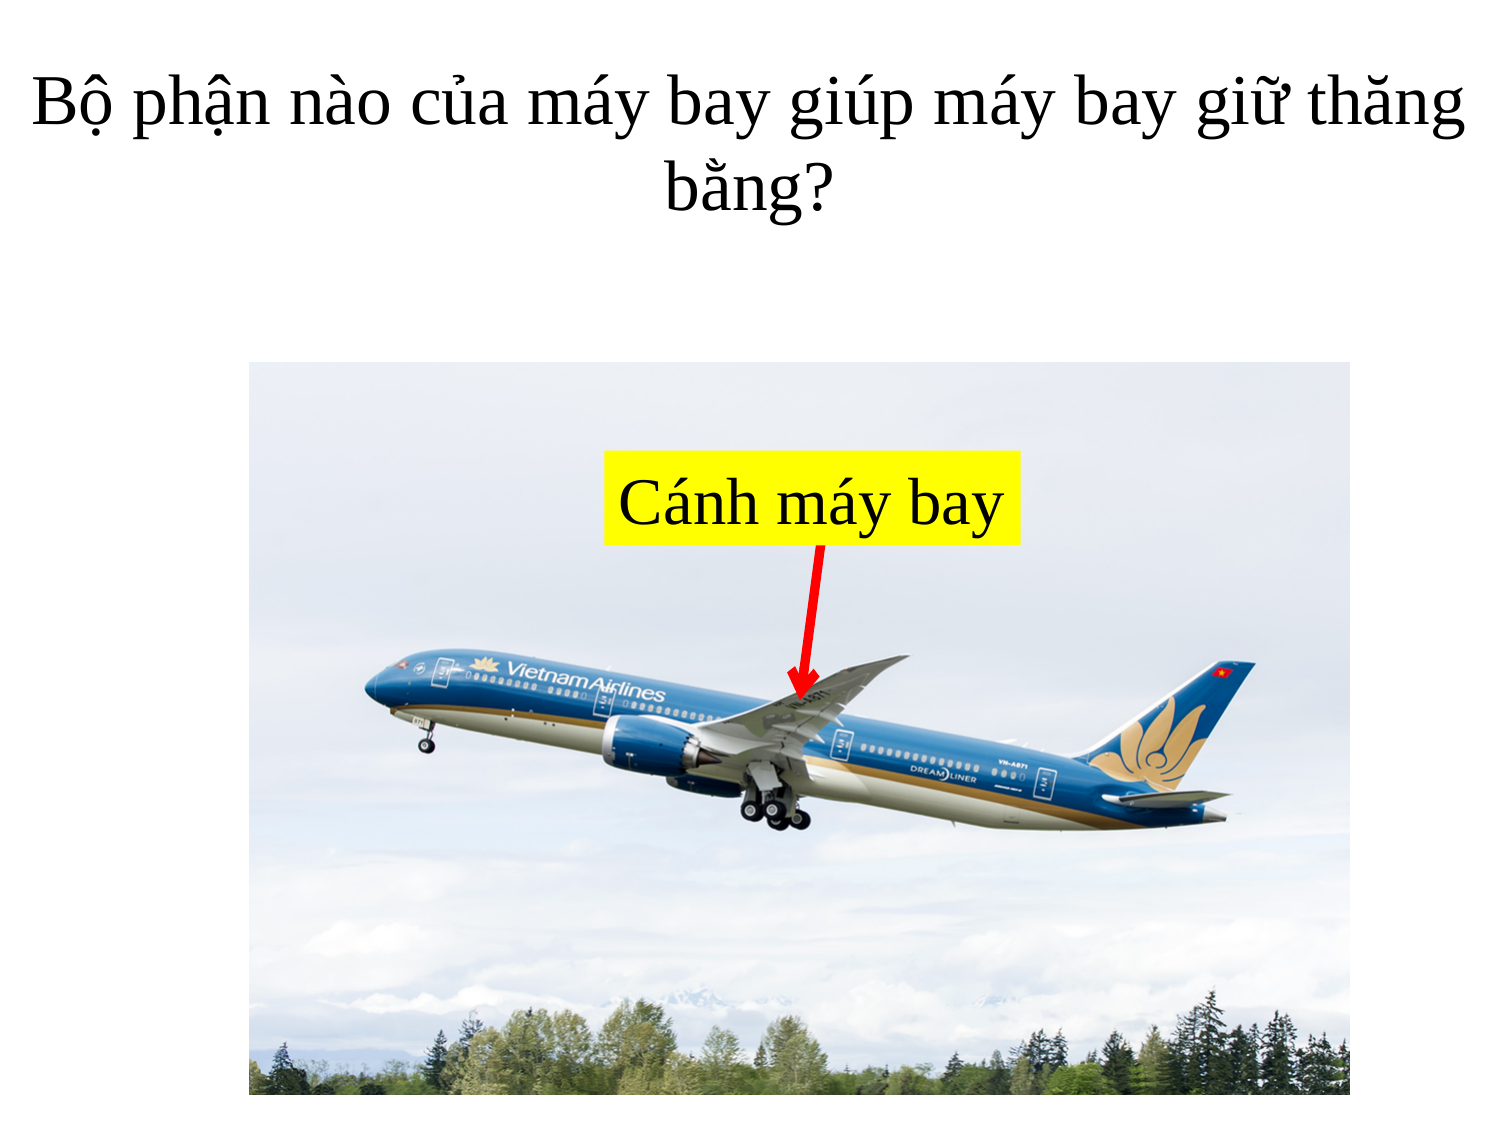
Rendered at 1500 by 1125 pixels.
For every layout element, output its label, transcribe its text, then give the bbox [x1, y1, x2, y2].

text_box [799, 512, 826, 701]
title Bộ phận nào của máy bay giúp máy bay giữ thăng bằng? [0, 45, 1500, 233]
picture [249, 362, 1351, 1095]
